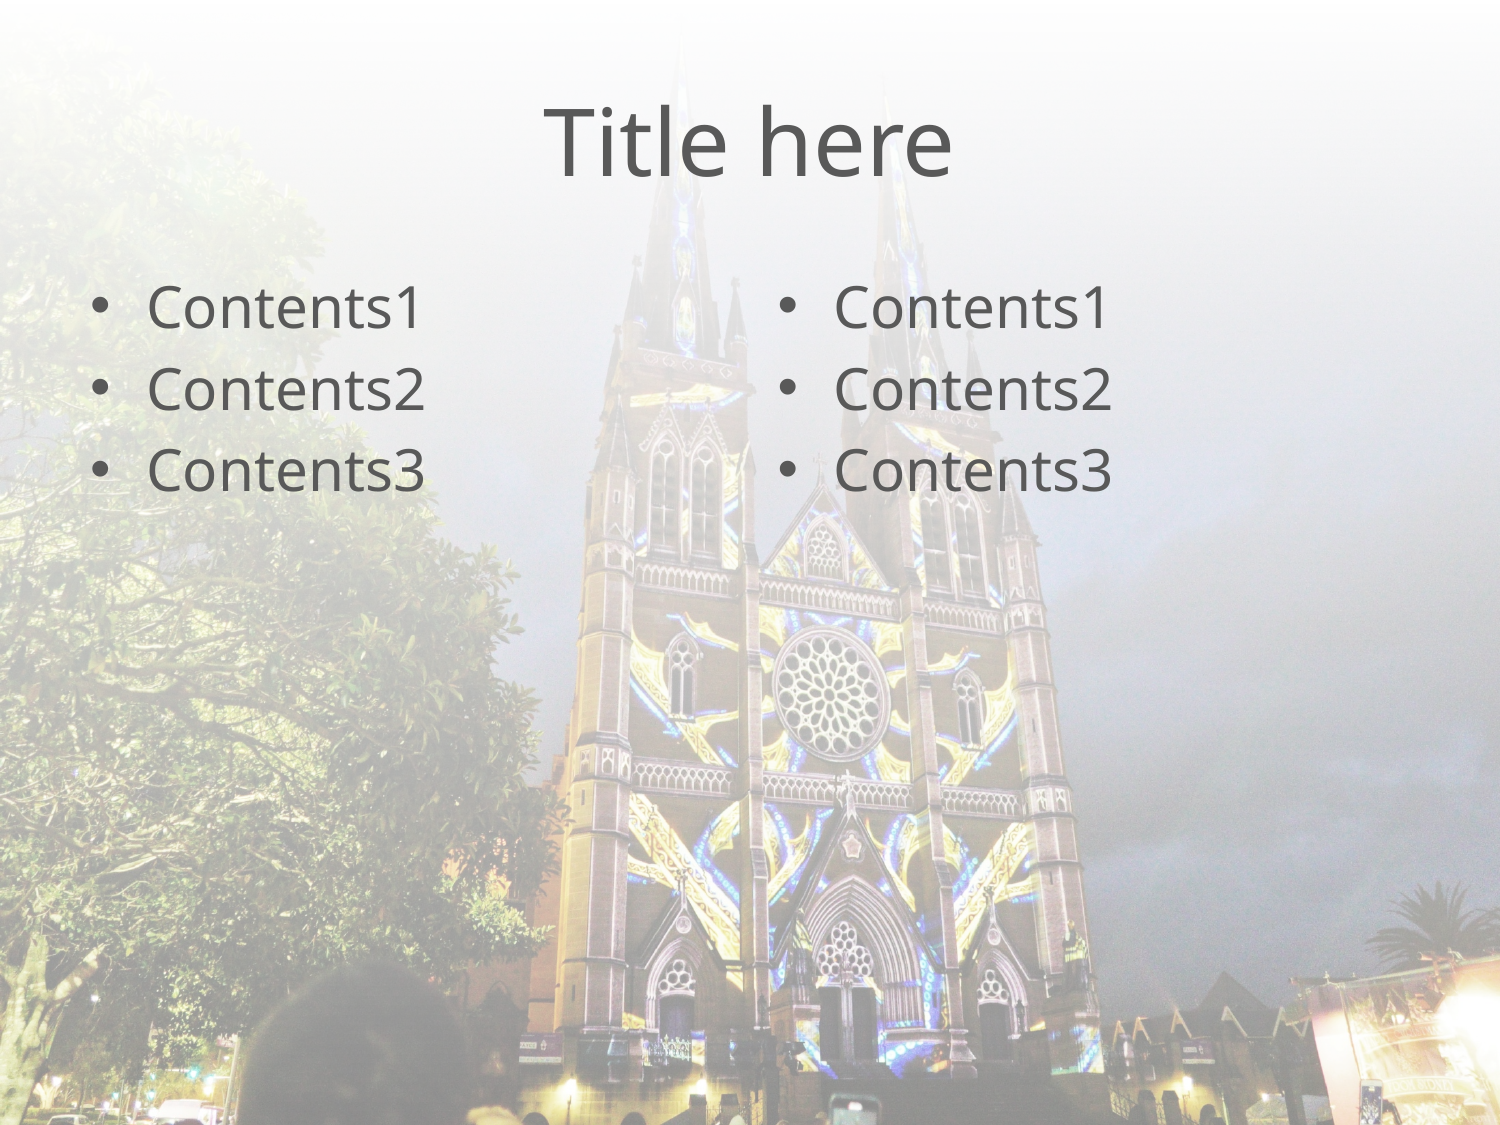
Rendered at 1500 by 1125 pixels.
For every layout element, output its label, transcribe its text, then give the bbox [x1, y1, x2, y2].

list Contents1 Contents2 Contents3 [762, 262, 1425, 1005]
title Title here [75, 45, 1425, 233]
list Contents1 Contents2 Contents3 [75, 262, 738, 1005]
text_box [0, 0, 1500, 1125]
